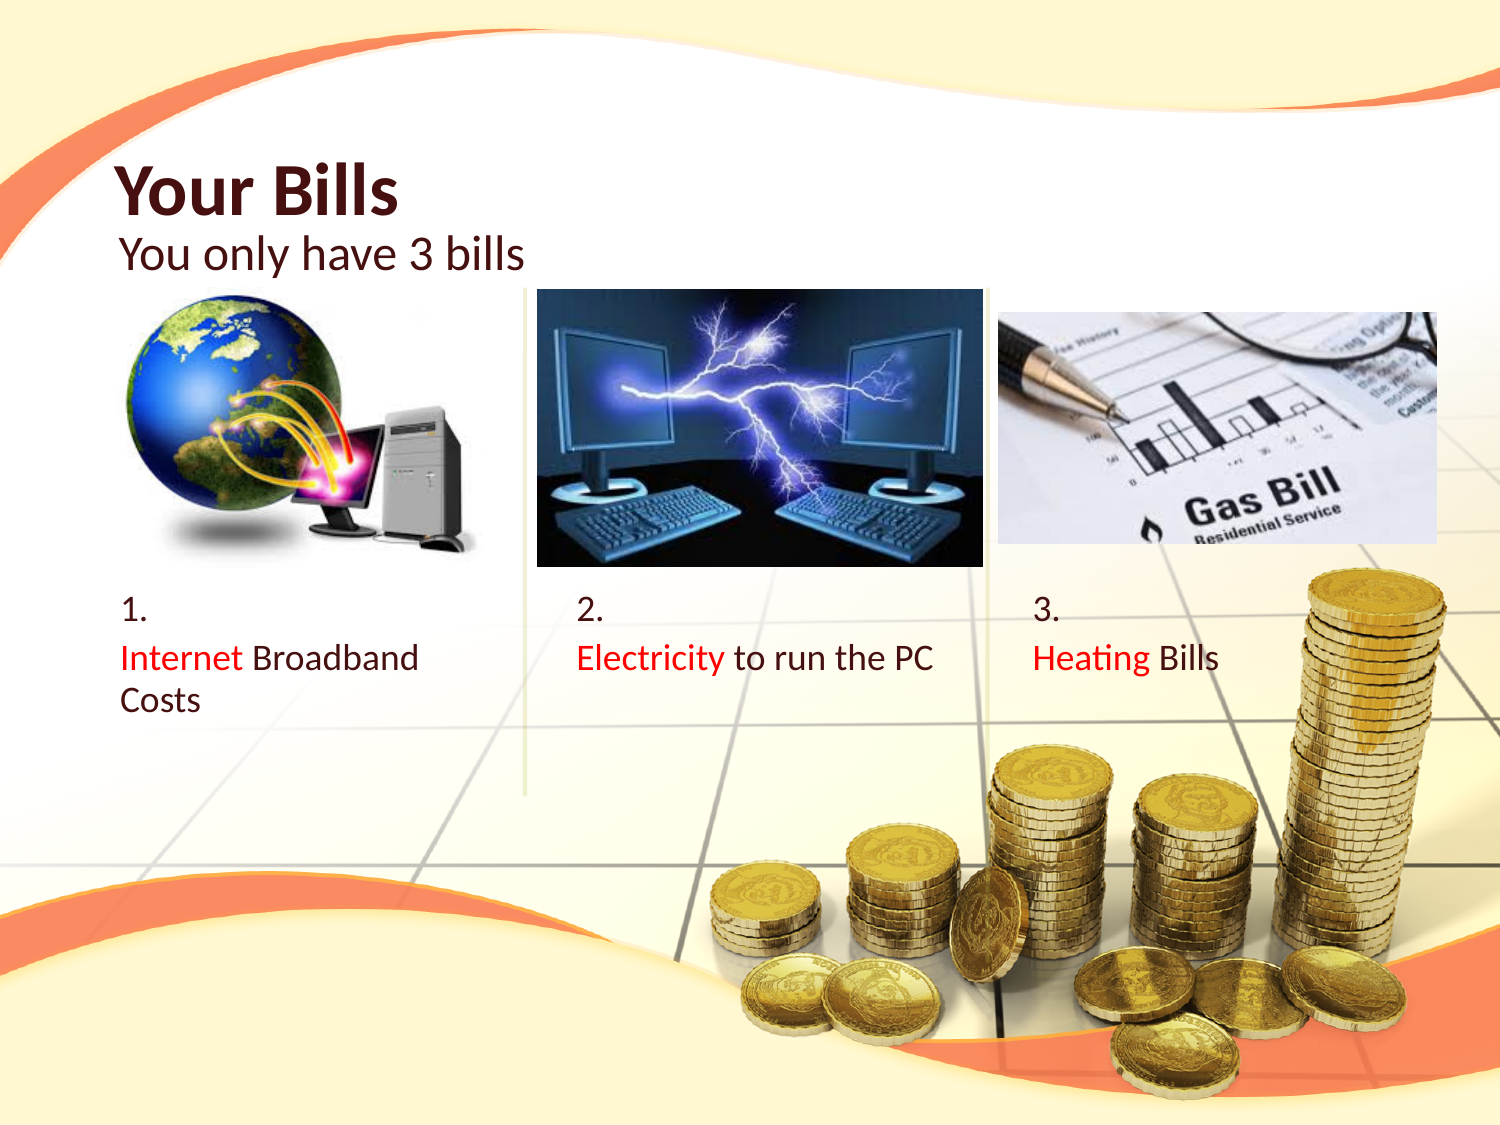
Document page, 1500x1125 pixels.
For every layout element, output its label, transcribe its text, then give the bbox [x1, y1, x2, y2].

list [116, 287, 484, 568]
list 3. Heating Bills [987, 587, 1438, 1005]
list 1. Internet Broadband Costs [75, 587, 525, 1005]
picture [0, 0, 1500, 1125]
title Your Bills [99, 132, 1450, 238]
list You only have 3 bills [103, 212, 1441, 288]
list 2. Electricity to run the PC [531, 587, 982, 1005]
